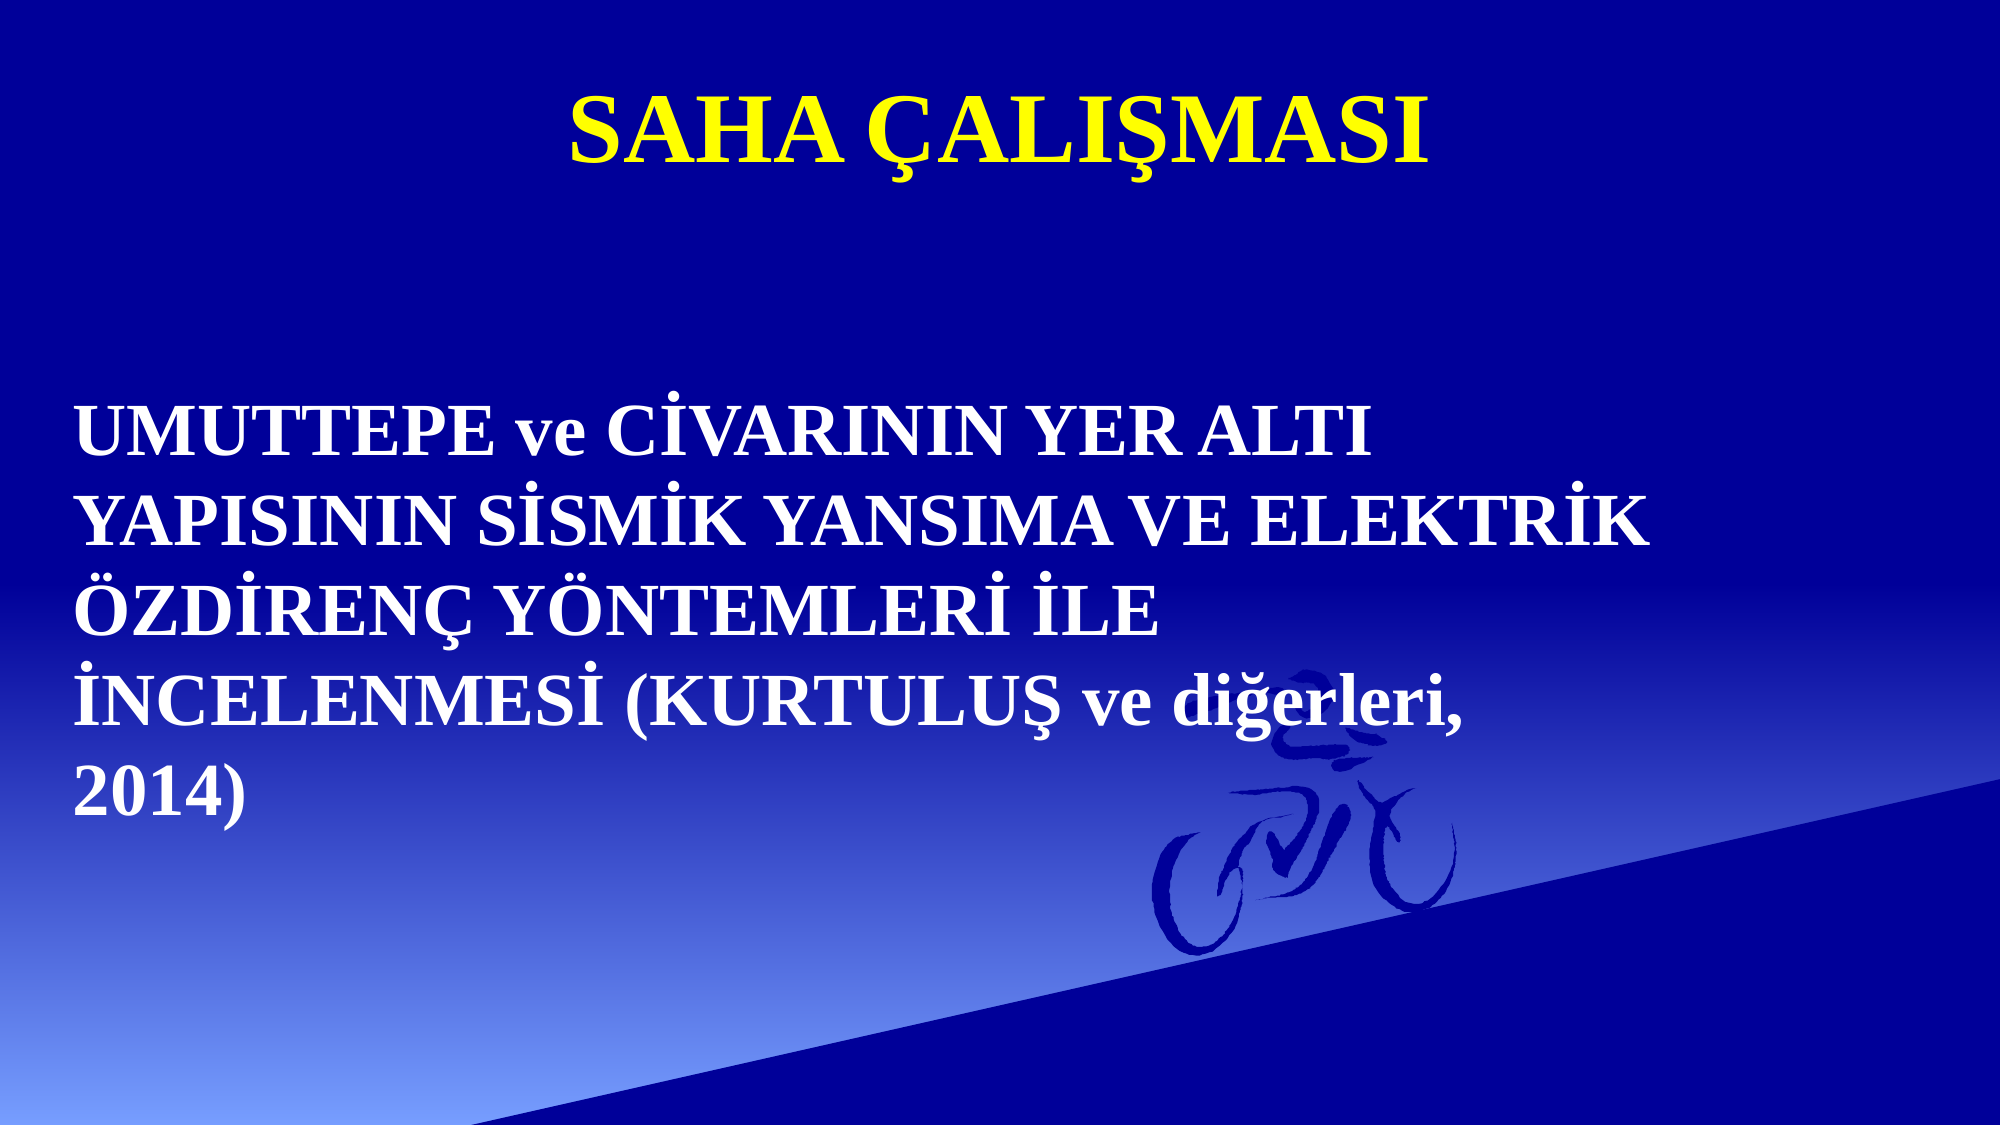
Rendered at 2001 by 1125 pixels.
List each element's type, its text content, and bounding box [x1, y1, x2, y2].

text_box UMUTTEPE ve CİVARININ YER ALTI YAPISININ SİSMİK YANSIMA VE ELEKTRİK ÖZDİRENÇ YÖNTEMLERİ İLE İNCELENMESİ (KURTULUŞ ve diğerleri, 2014) [57, 373, 1667, 838]
title SAHA ÇALIŞMASI [99, 112, 1901, 492]
